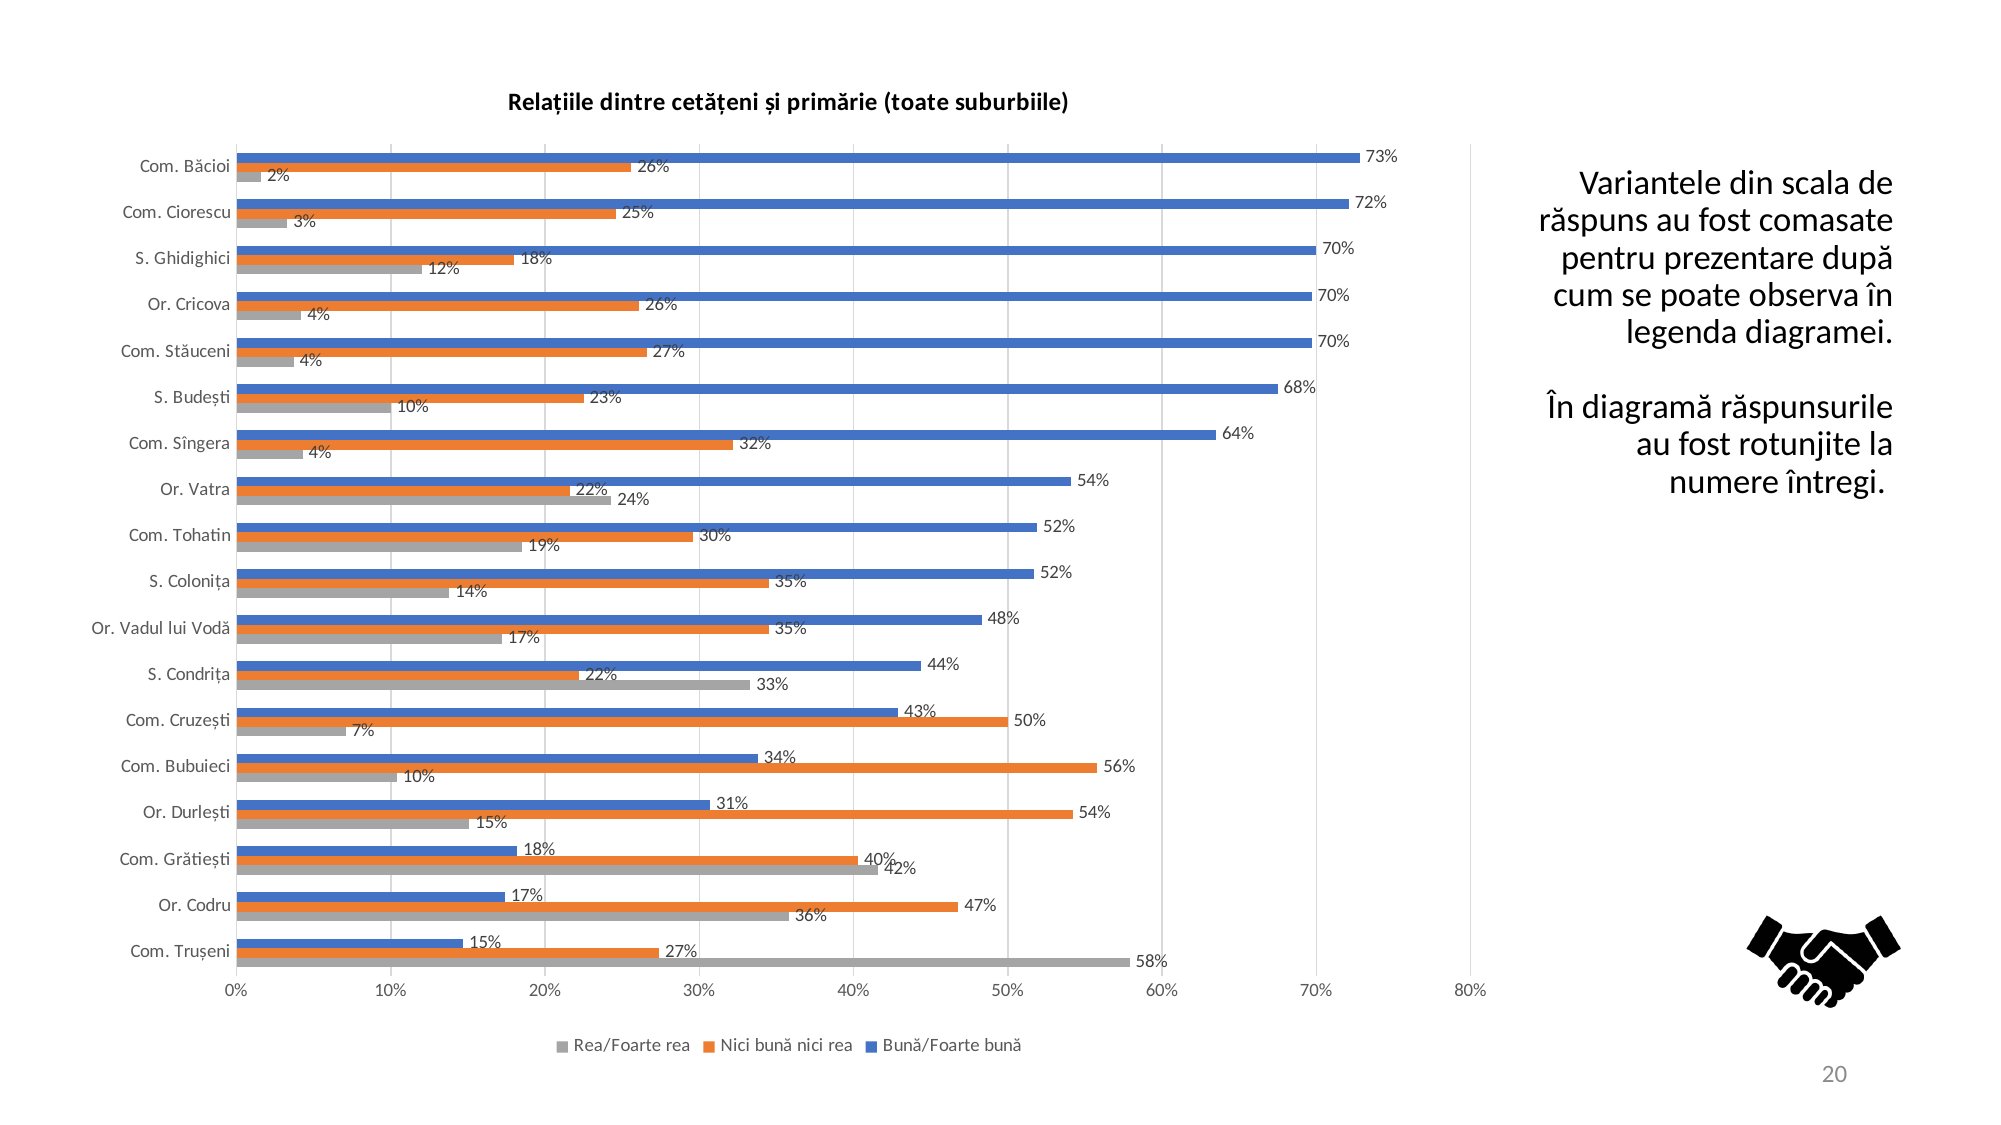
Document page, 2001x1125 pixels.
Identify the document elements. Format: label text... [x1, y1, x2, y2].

list Variantele din scala de răspuns au fost comasate pentru prezentare după cum se poate observa în legenda diagramei. În diagramă răspunsurile au fost rotunjite la numere întregi. [1517, 157, 1909, 563]
slide_number 20 [1412, 1042, 1863, 1103]
chart [62, 56, 1517, 1063]
picture [1738, 876, 1909, 1047]
